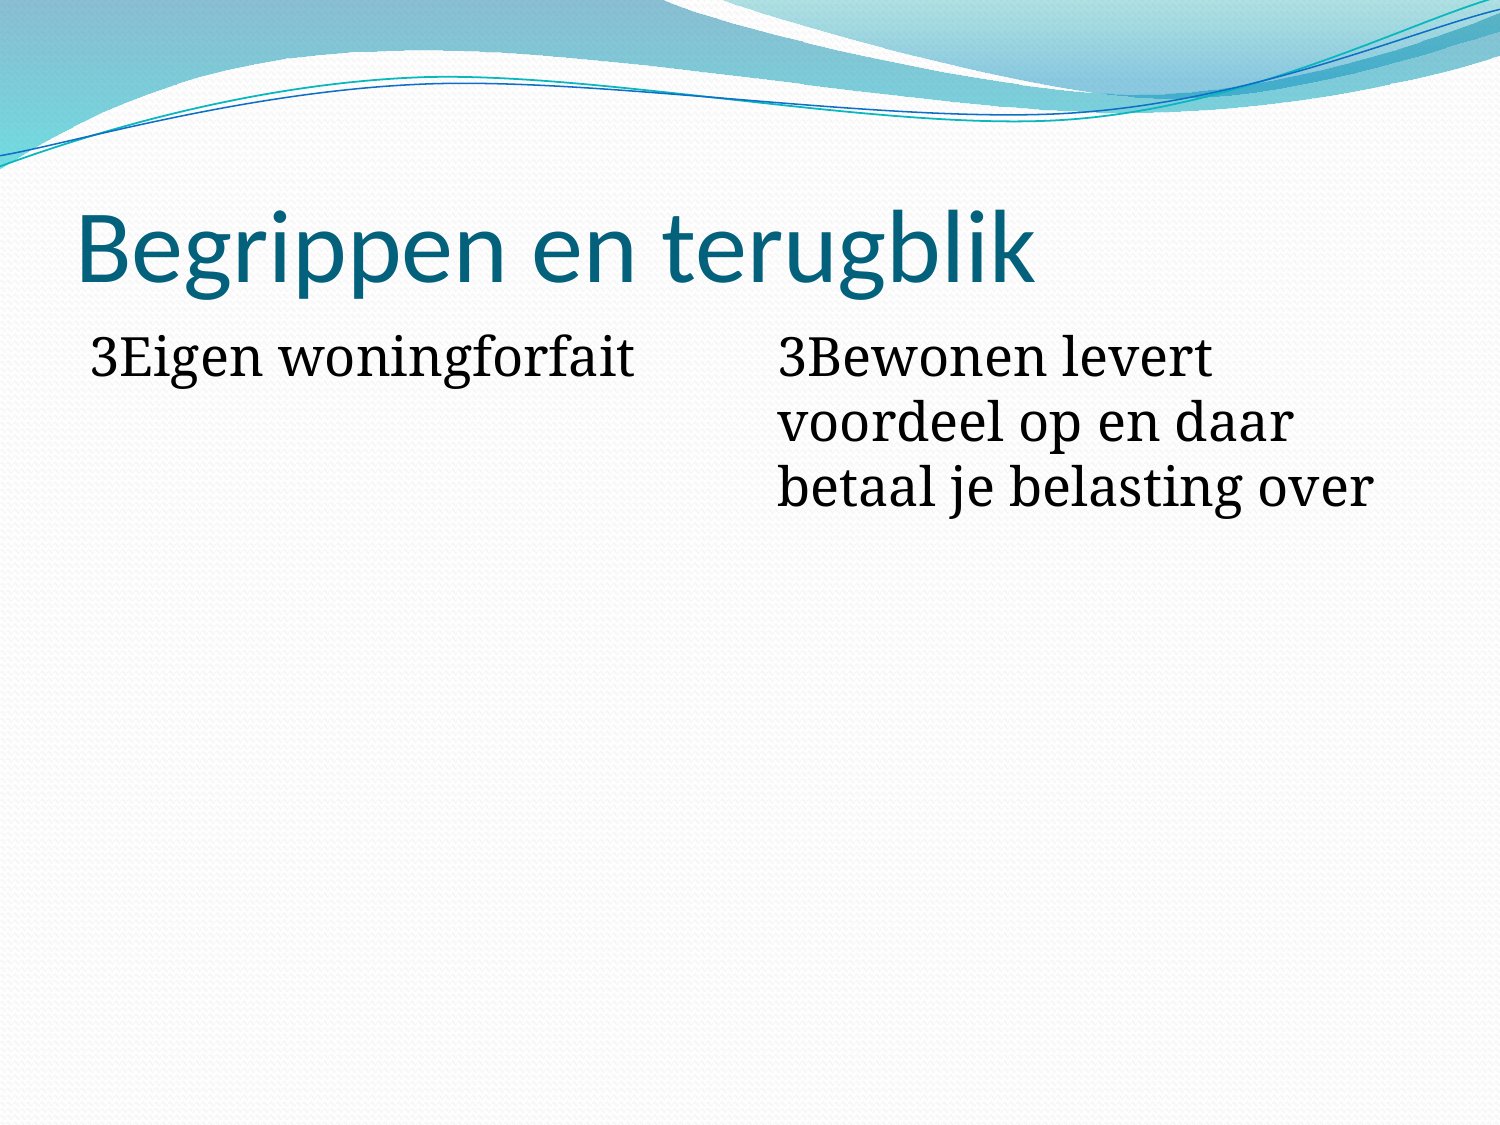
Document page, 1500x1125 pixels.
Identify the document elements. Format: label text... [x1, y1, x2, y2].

list 3Bewonen levert voordeel op en daar betaal je belasting over [762, 314, 1425, 1043]
list 3Eigen woningforfait [75, 314, 738, 1043]
title Begrippen en terugblik [75, 115, 1425, 303]
